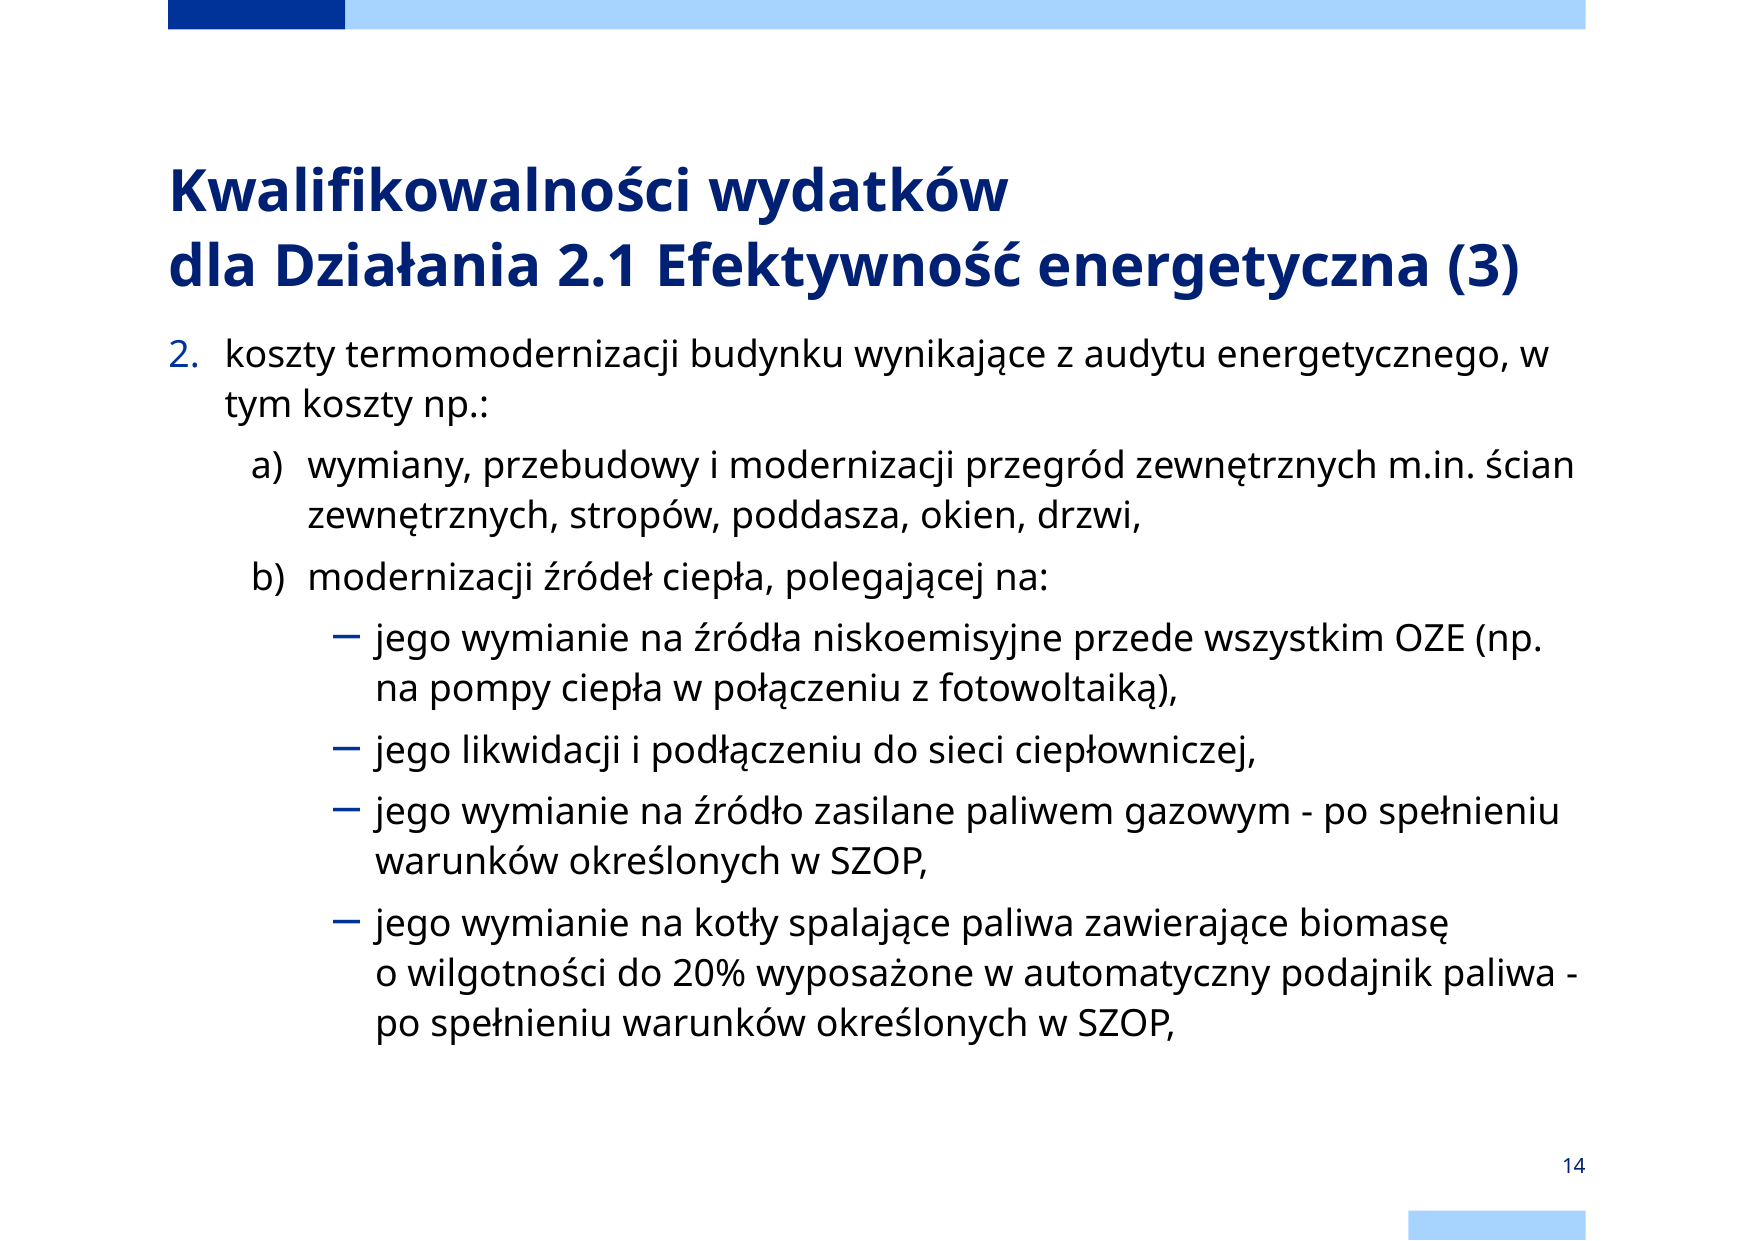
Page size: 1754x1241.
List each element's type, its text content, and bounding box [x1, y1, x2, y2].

picture [333, 623, 360, 650]
list koszty termomodernizacji budynku wynikające z audytu energetycznego, w tym koszty np.: wymiany, przebudowy i modernizacji przegród zewnętrznych m.in. ścian zewnętrznych, stropów, poddasza, okien, drzwi, modernizacji źródeł ciepła, polegającej na: jego wymianie na źródła niskoemisyjne przede wszystkim OZE (np. na pompy ciepła w połączeniu z fotowoltaiką), jego likwidacji i podłączeniu do sieci ciepłowniczej, jego wymianie na źródło zasilane paliwem gazowym - po spełnieniu warunków określonych w SZOP, jego wymianie na kotły spalające paliwa zawierające biomasę o wilgotności do 20% wyposażone w automatyczny podajnik paliwa - po spełnieniu warunków określonych w SZOP, [168, 324, 1586, 1093]
slide_number 14 [1408, 1151, 1586, 1182]
picture [333, 735, 360, 762]
picture [333, 908, 360, 935]
title Kwalifikowalności wydatków dla Działania 2.1 Efektywność energetyczna (3) [168, 147, 1586, 324]
picture [333, 796, 360, 823]
